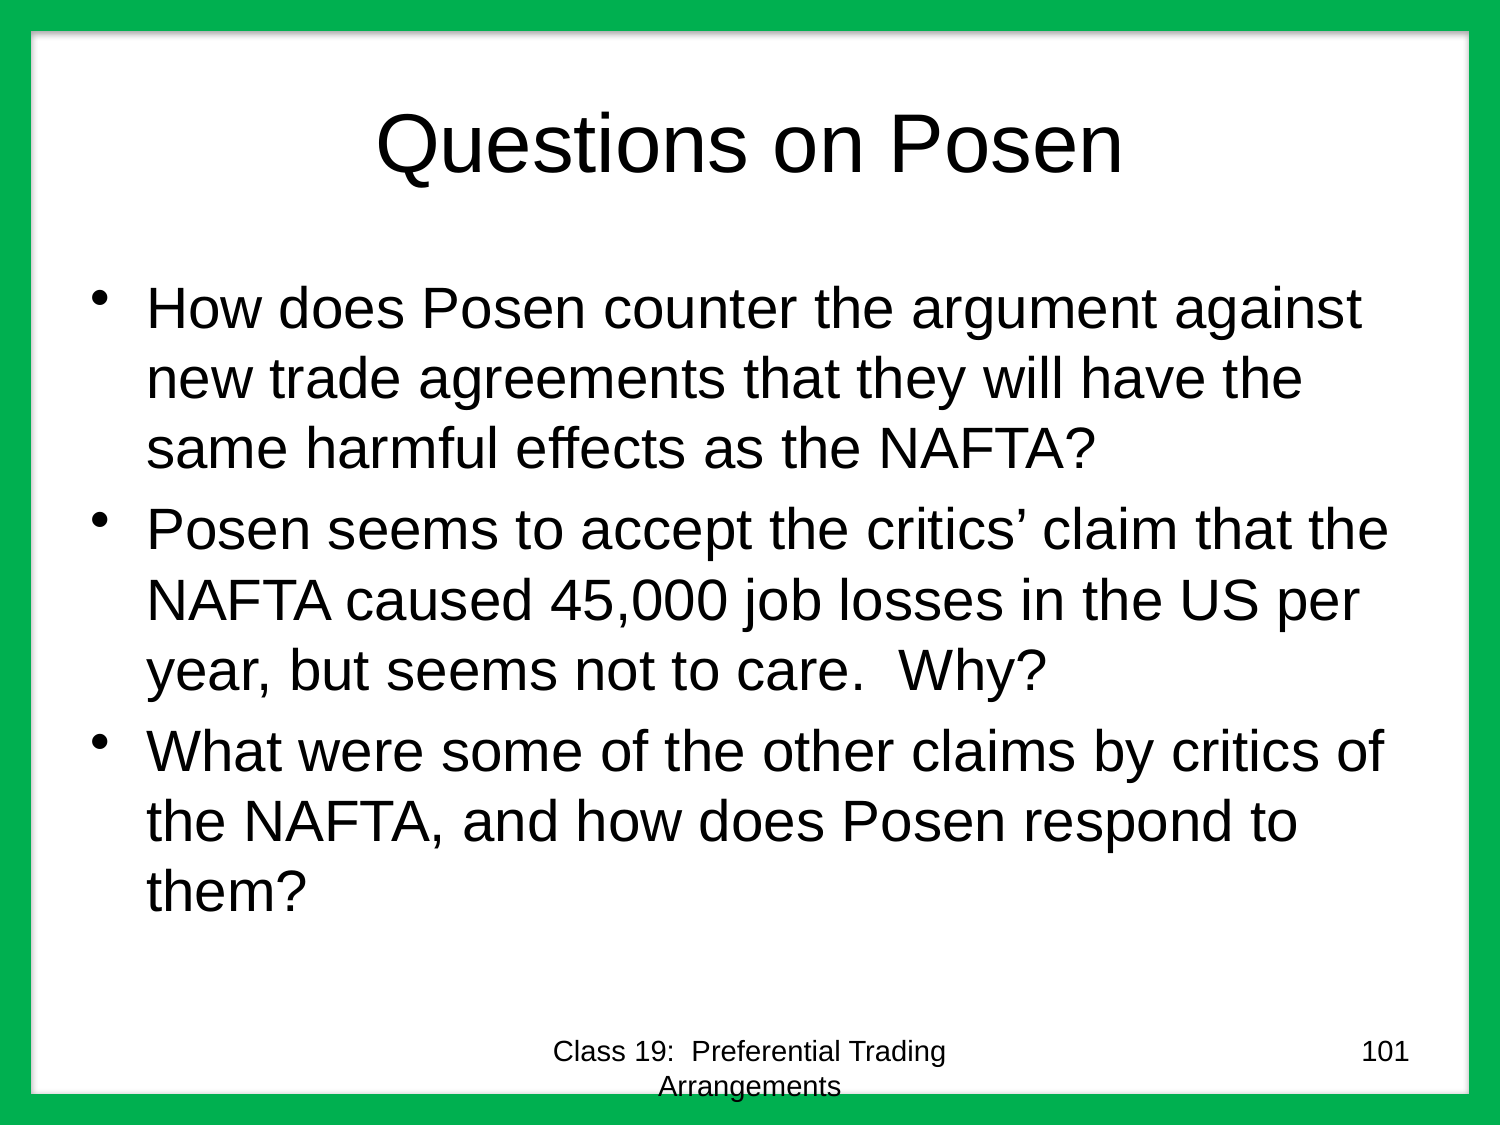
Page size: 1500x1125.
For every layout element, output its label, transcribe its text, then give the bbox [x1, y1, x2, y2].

text_box [0, 0, 1500, 1125]
footer Class 19: Preferential Trading Arrangements [512, 1024, 988, 1103]
slide_number 101 [1074, 1024, 1426, 1103]
